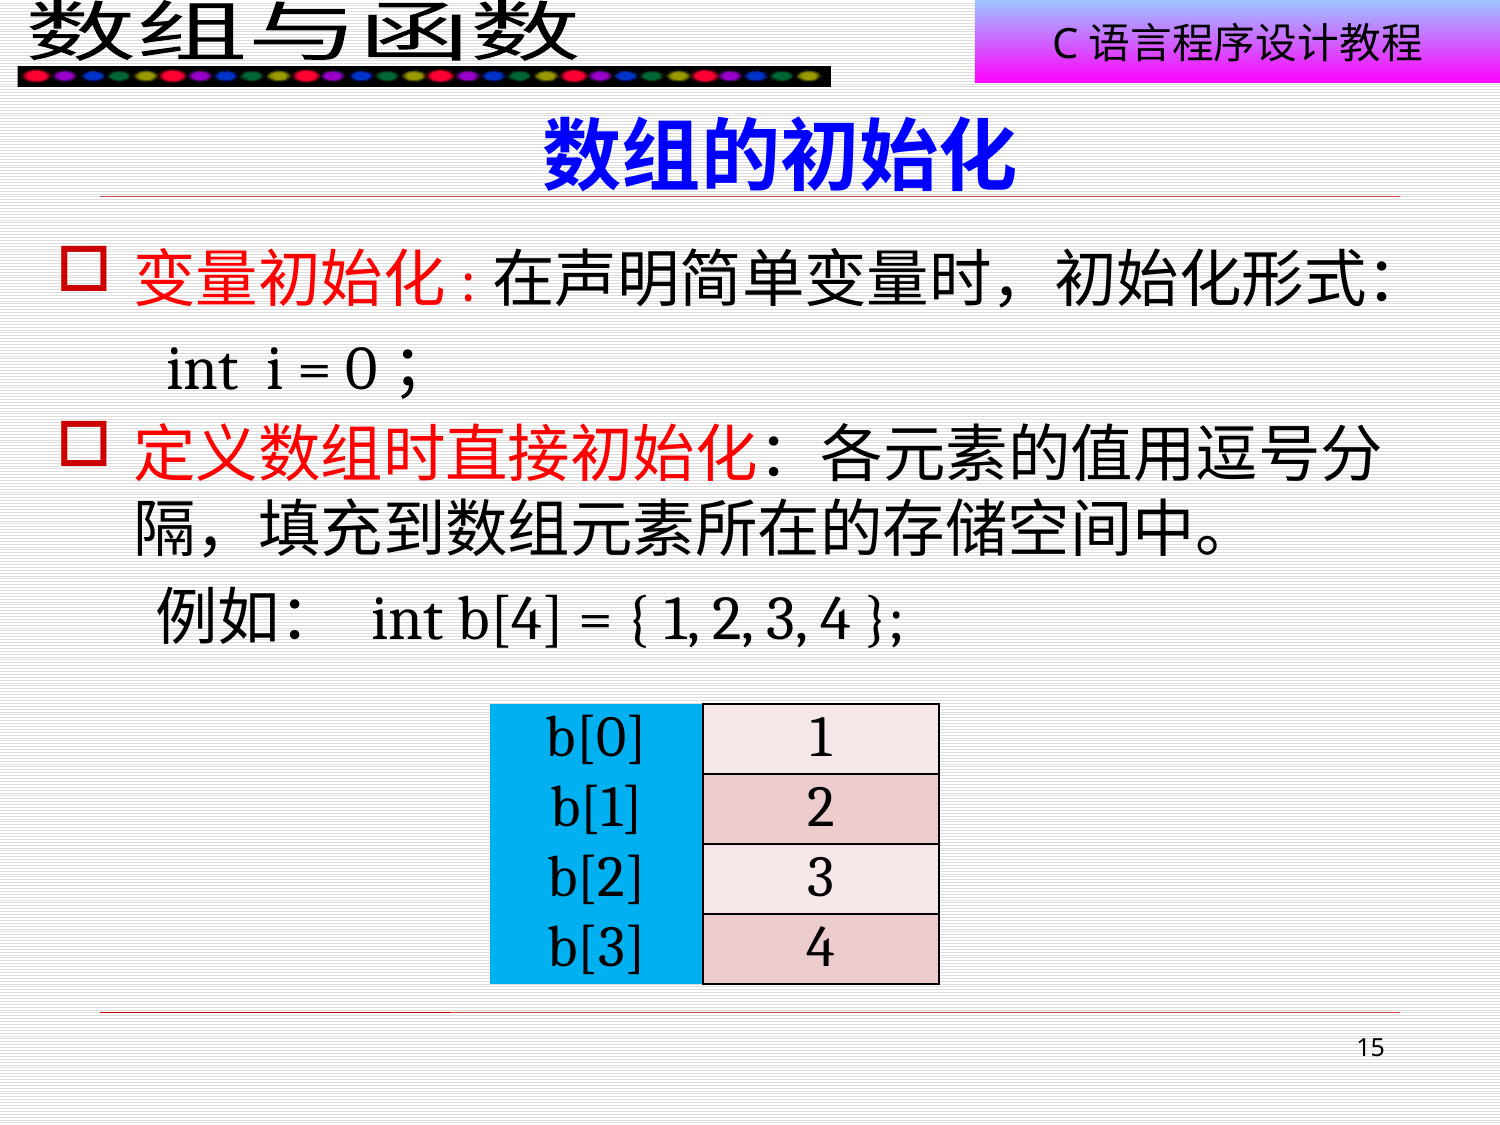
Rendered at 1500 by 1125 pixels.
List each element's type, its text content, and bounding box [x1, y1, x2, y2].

table_header 1 [704, 705, 938, 773]
table_header b[0] [490, 704, 702, 774]
table_cell b[2] [490, 844, 702, 914]
title 数组的初始化 [123, 97, 1437, 209]
table_cell b[3] [490, 914, 702, 984]
table_cell 2 [704, 775, 938, 843]
table_cell 3 [704, 845, 938, 913]
picture [17, 66, 831, 87]
table_cell 4 [704, 915, 938, 983]
table_cell b[1] [490, 774, 702, 844]
list 变量初始化:在声明简单变量时，初始化形式： int i = 0； 定义数组时直接初始化：各元素的值用逗号分隔，填充到数组元素所在的存储空间中。 例如： int b[4] = { 1, 2, 3, 4 }; [41, 231, 1447, 669]
slide_number 15 [1074, 1024, 1401, 1103]
